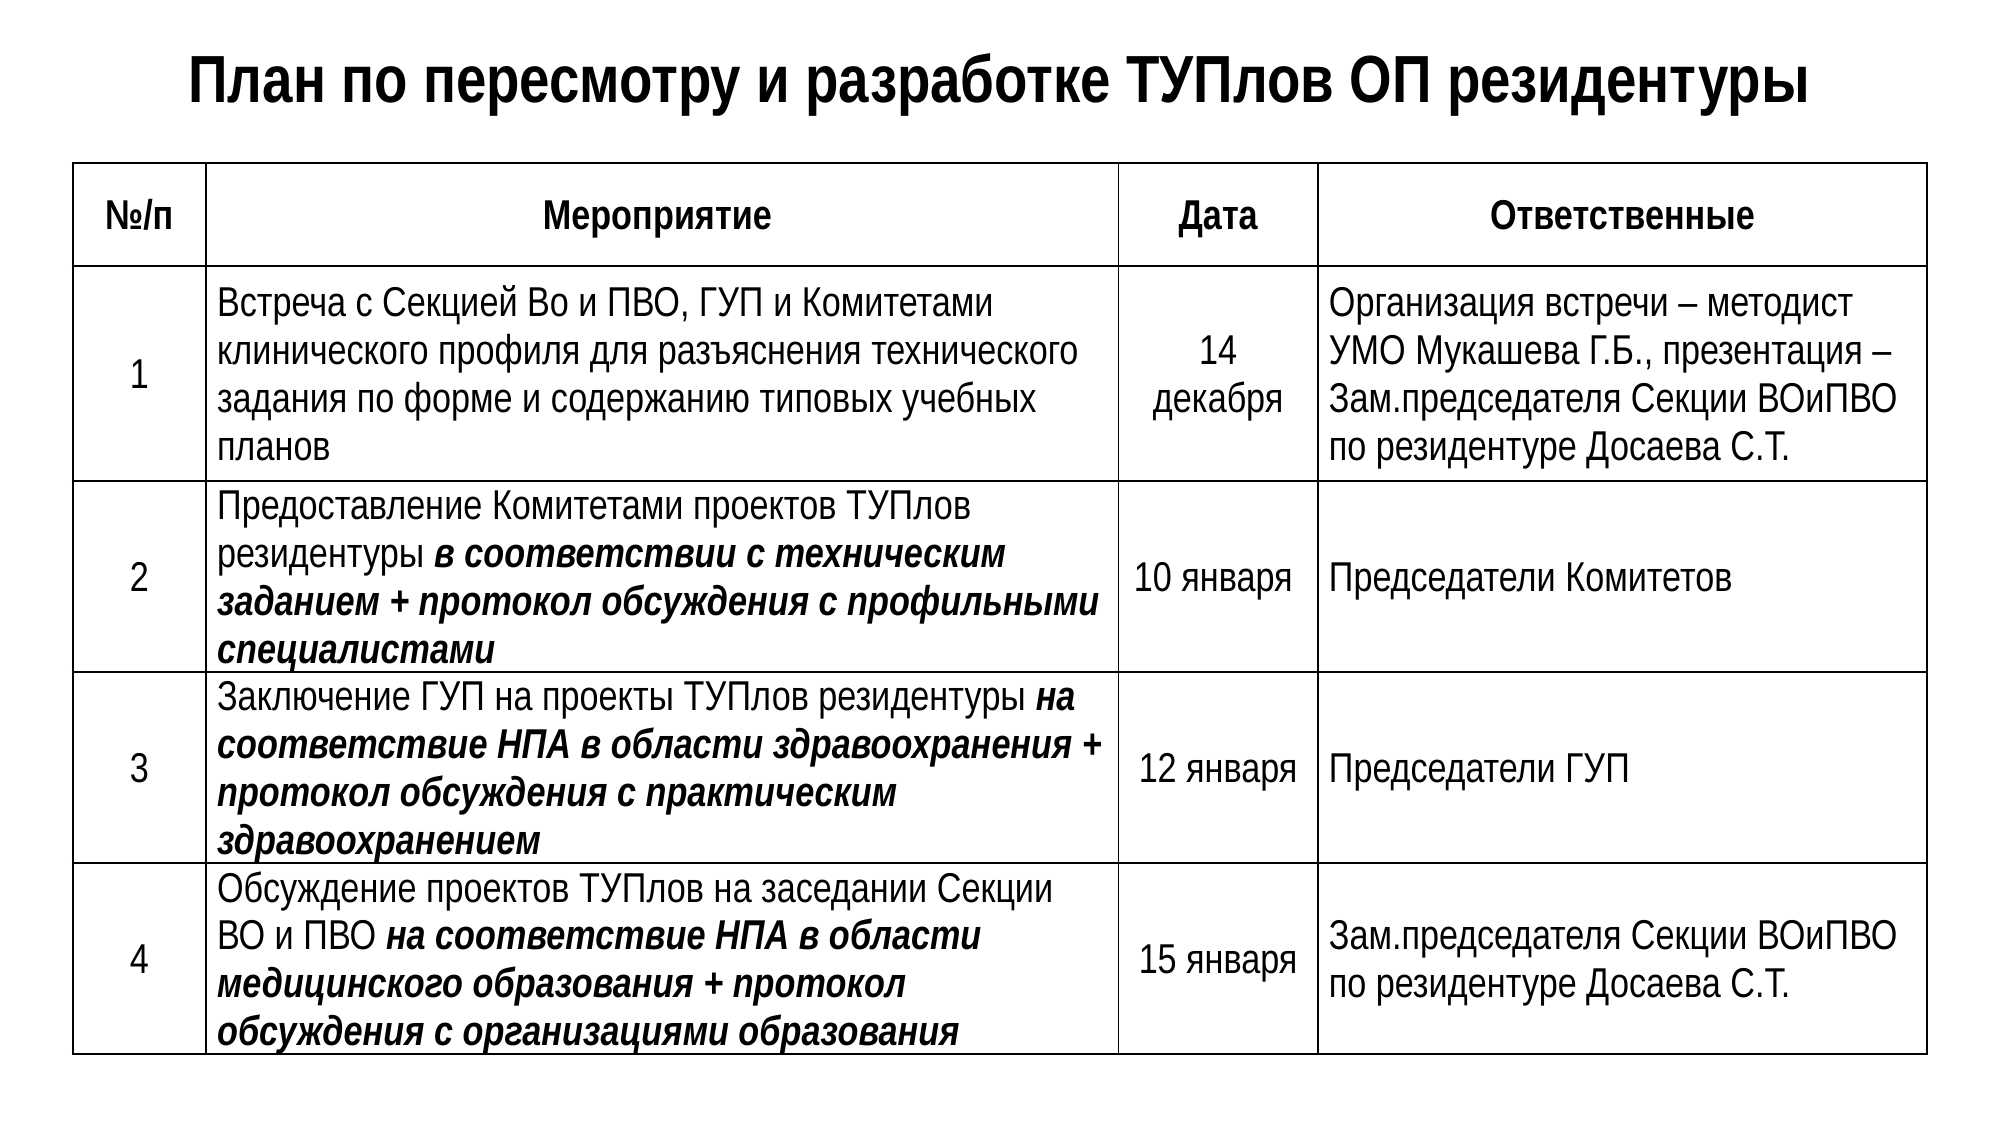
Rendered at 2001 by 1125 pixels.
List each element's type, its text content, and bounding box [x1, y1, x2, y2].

table_cell 3 [74, 673, 205, 862]
title План по пересмотру и разработке ТУПлов ОП резидентуры [137, 0, 1863, 162]
table_header Ответственные [1319, 164, 1926, 265]
table_cell Обсуждение проектов ТУПлов на заседании Секции ВО и ПВО на соответствие НПА в области медицинского образования + протокол обсуждения с организациями образования [207, 864, 1118, 1053]
table_cell Председатели Комитетов [1319, 482, 1926, 671]
table_cell 1 [74, 267, 205, 480]
table_header №/п [74, 164, 205, 265]
table_cell Председатели ГУП [1319, 673, 1926, 862]
table_cell 15 января [1119, 864, 1317, 1053]
table_header Мероприятие [207, 164, 1118, 265]
table_cell 2 [74, 482, 205, 671]
table_cell Встреча с Секцией Во и ПВО, ГУП и Комитетами клинического профиля для разъяснения технического задания по форме и содержанию типовых учебных планов [207, 267, 1118, 480]
table_cell Предоставление Комитетами проектов ТУПлов резидентуры в соответствии с техническим заданием + протокол обсуждения с профильными специалистами [207, 482, 1118, 671]
table_cell 4 [74, 864, 205, 1053]
table_cell 10 января [1119, 482, 1317, 671]
table_cell Зам.председателя Секции ВОиПВО по резидентуре Досаева С.Т. [1319, 864, 1926, 1053]
table_cell 14 декабря [1119, 267, 1317, 480]
table_cell Заключение ГУП на проекты ТУПлов резидентуры на соответствие НПА в области здравоохранения + протокол обсуждения с практическим здравоохранением [207, 673, 1118, 862]
table_cell 12 января [1119, 673, 1317, 862]
table_cell Организация встречи – методист УМО Мукашева Г.Б., презентация – Зам.председателя Секции ВОиПВО по резидентуре Досаева С.Т. [1319, 267, 1926, 480]
table_header Дата [1119, 164, 1317, 265]
